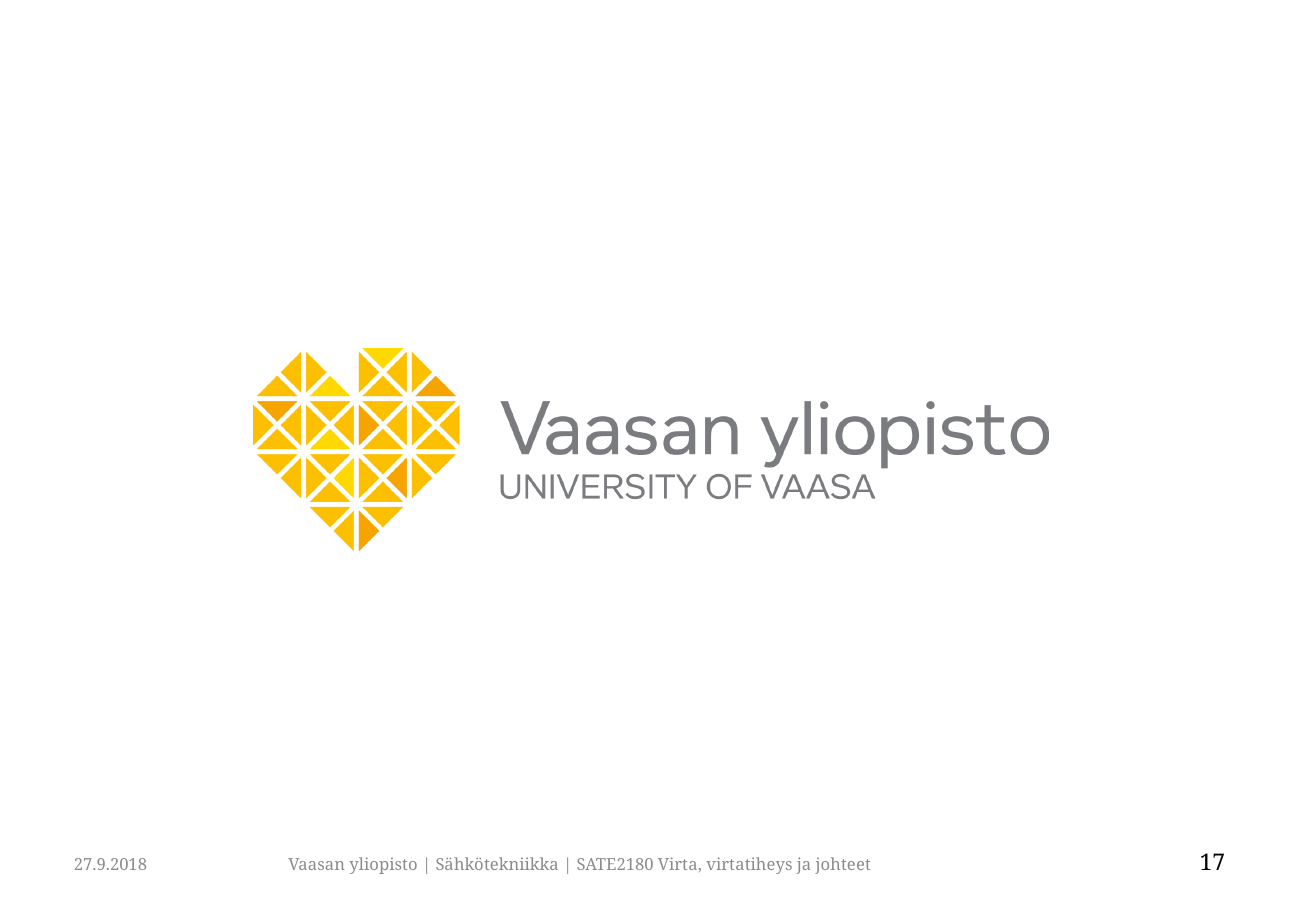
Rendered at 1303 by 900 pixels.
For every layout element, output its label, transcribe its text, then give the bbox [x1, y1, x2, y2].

picture [253, 348, 1049, 552]
footer Vaasan yliopisto | Sähkötekniikka | SATE2180 Virta, virtatiheys ja johteet [225, 839, 935, 888]
slide_number 17 [935, 839, 1239, 888]
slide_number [60, 839, 222, 888]
